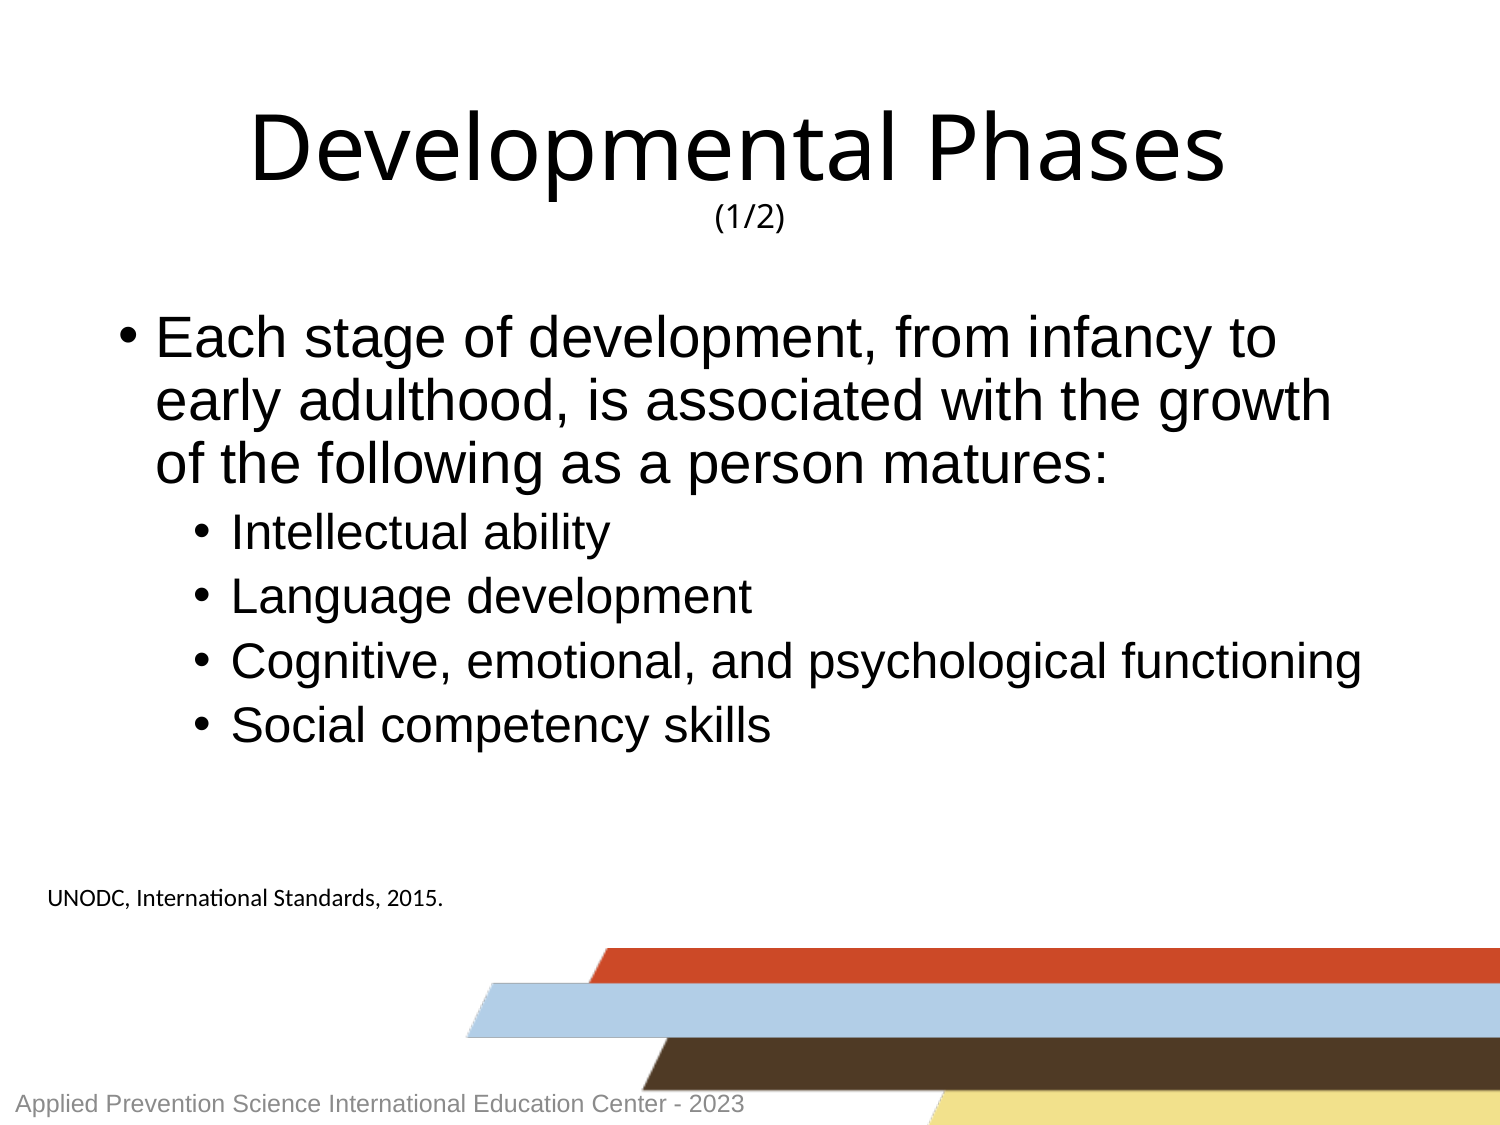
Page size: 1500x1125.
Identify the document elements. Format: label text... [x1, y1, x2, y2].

title Developmental Phases (1/2) [103, 59, 1397, 278]
footer Applied Prevention Science International Education Center - 2023 [0, 1072, 414, 1125]
text_box UNODC, International Standards, 2015. [32, 873, 654, 919]
picture [414, 948, 1500, 1125]
list Each stage of development, from infancy to early adulthood, is associated with the growth of the following as a person matures: Intellectual ability Language development Cognitive, emotional, and psychological functioning Social competency skills [103, 299, 1397, 1014]
